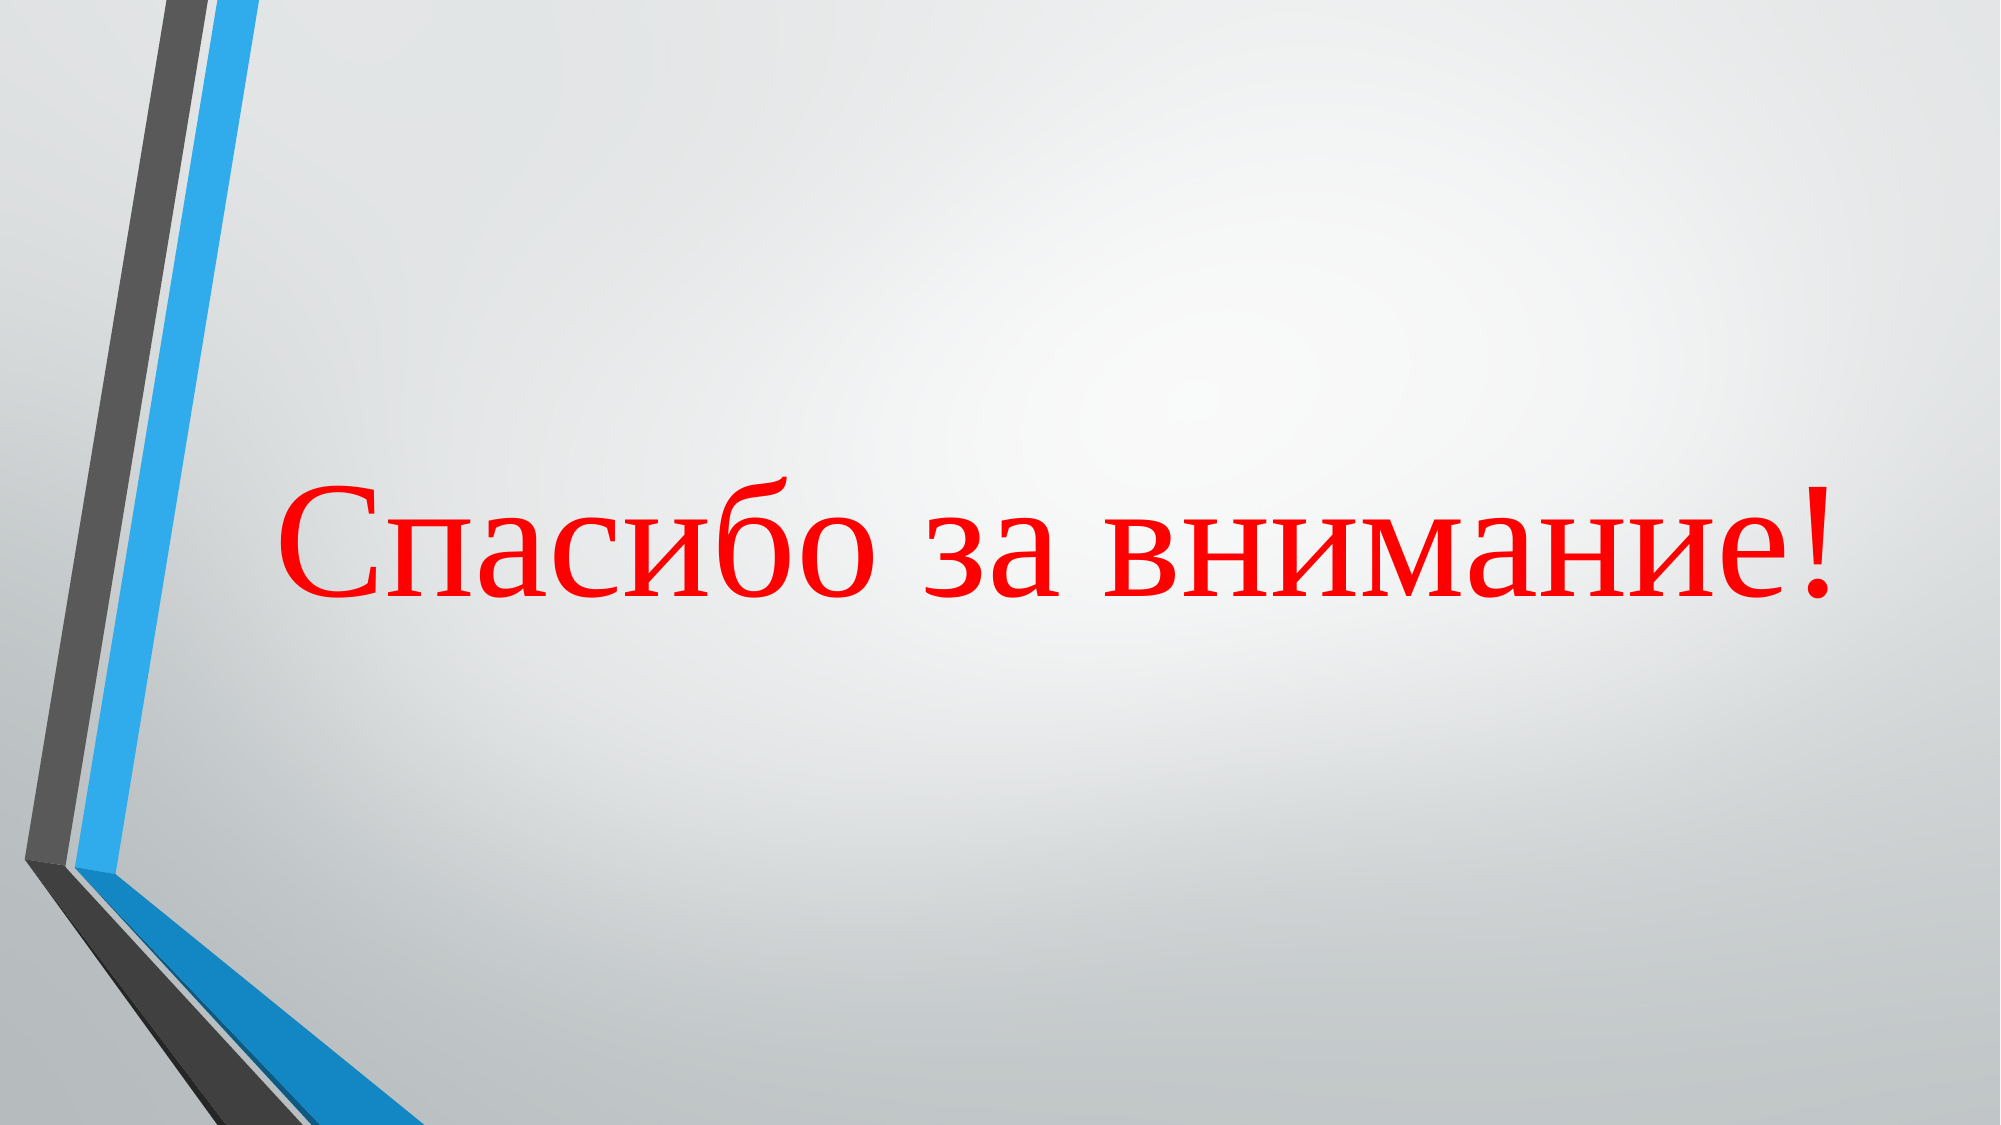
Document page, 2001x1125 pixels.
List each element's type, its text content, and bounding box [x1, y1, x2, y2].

list Спасибо за внимание! [239, 273, 1883, 786]
